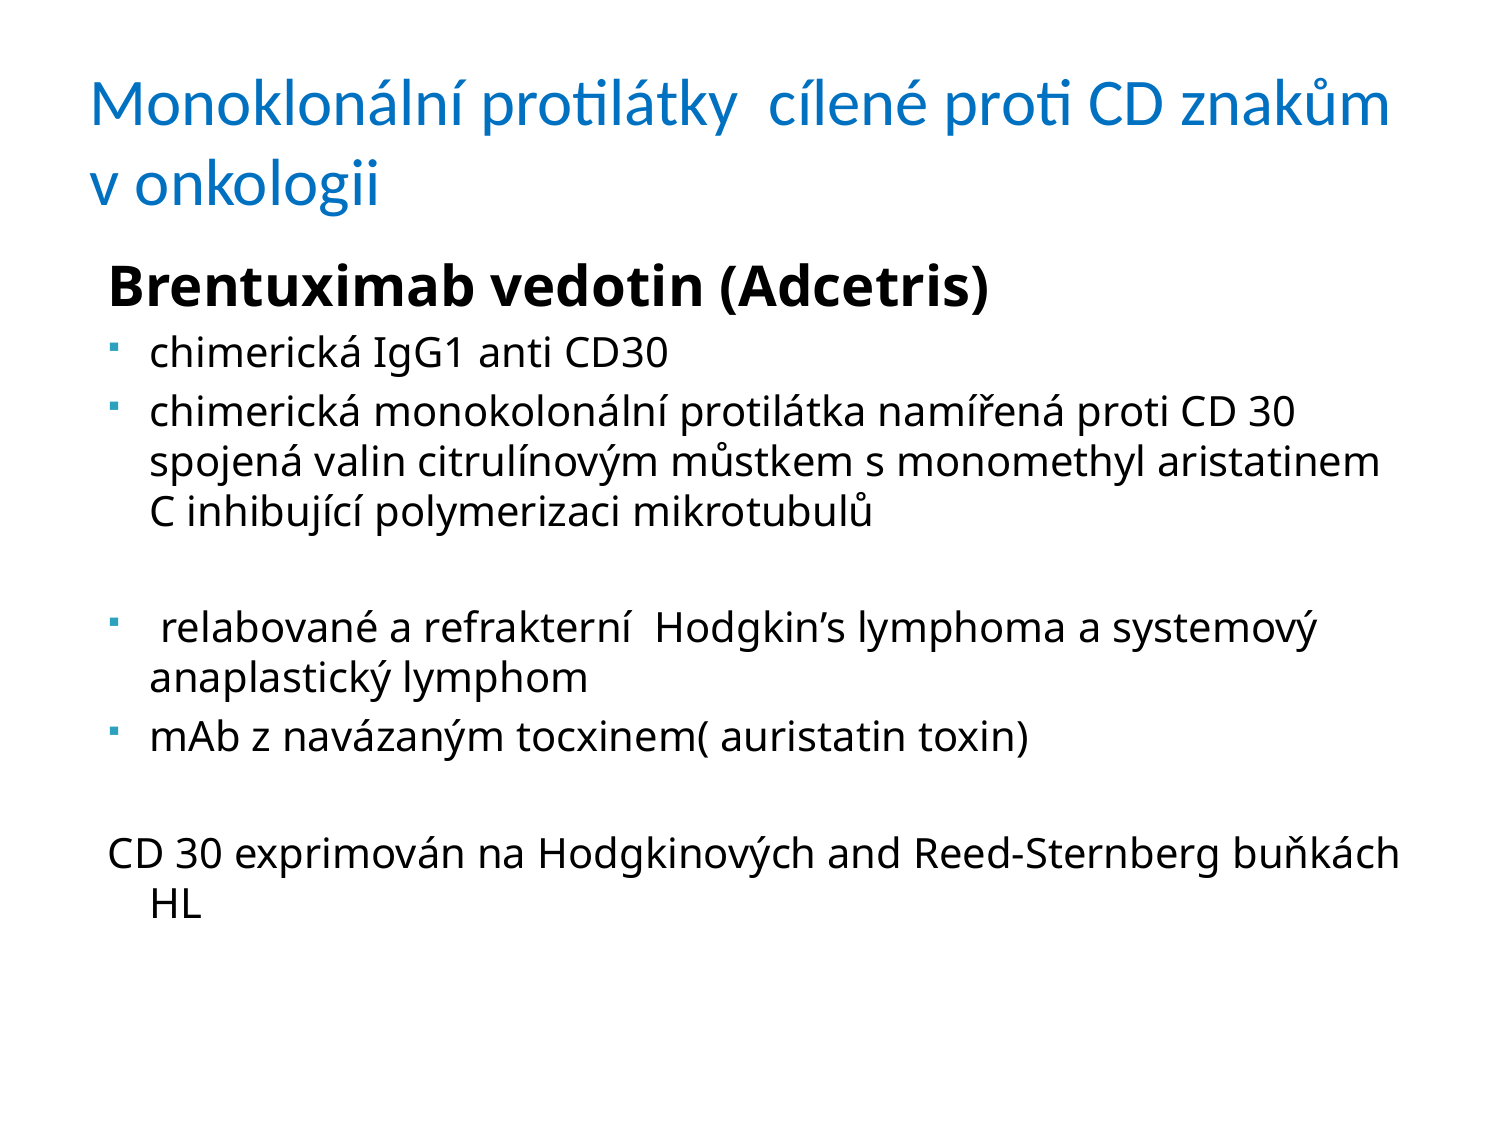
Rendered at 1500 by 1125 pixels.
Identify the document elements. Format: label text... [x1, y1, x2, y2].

list Brentuximab vedotin (Adcetris) chimerická IgG1 anti CD30 chimerická monokolonální protilátka namířená proti CD 30 spojená valin citrulínovým můstkem s monomethyl aristatinem C inhibující polymerizaci mikrotubulů relabované a refrakterní Hodgkin’s lymphoma a systemový anaplastický lymphom mAb z navázaným tocxinem( auristatin toxin) CD 30 exprimován na Hodgkinových and Reed-Sternberg buňkách HL [75, 243, 1425, 986]
title Monoklonální protilátky cílené proti CD znakům v onkologii [75, 45, 1425, 233]
